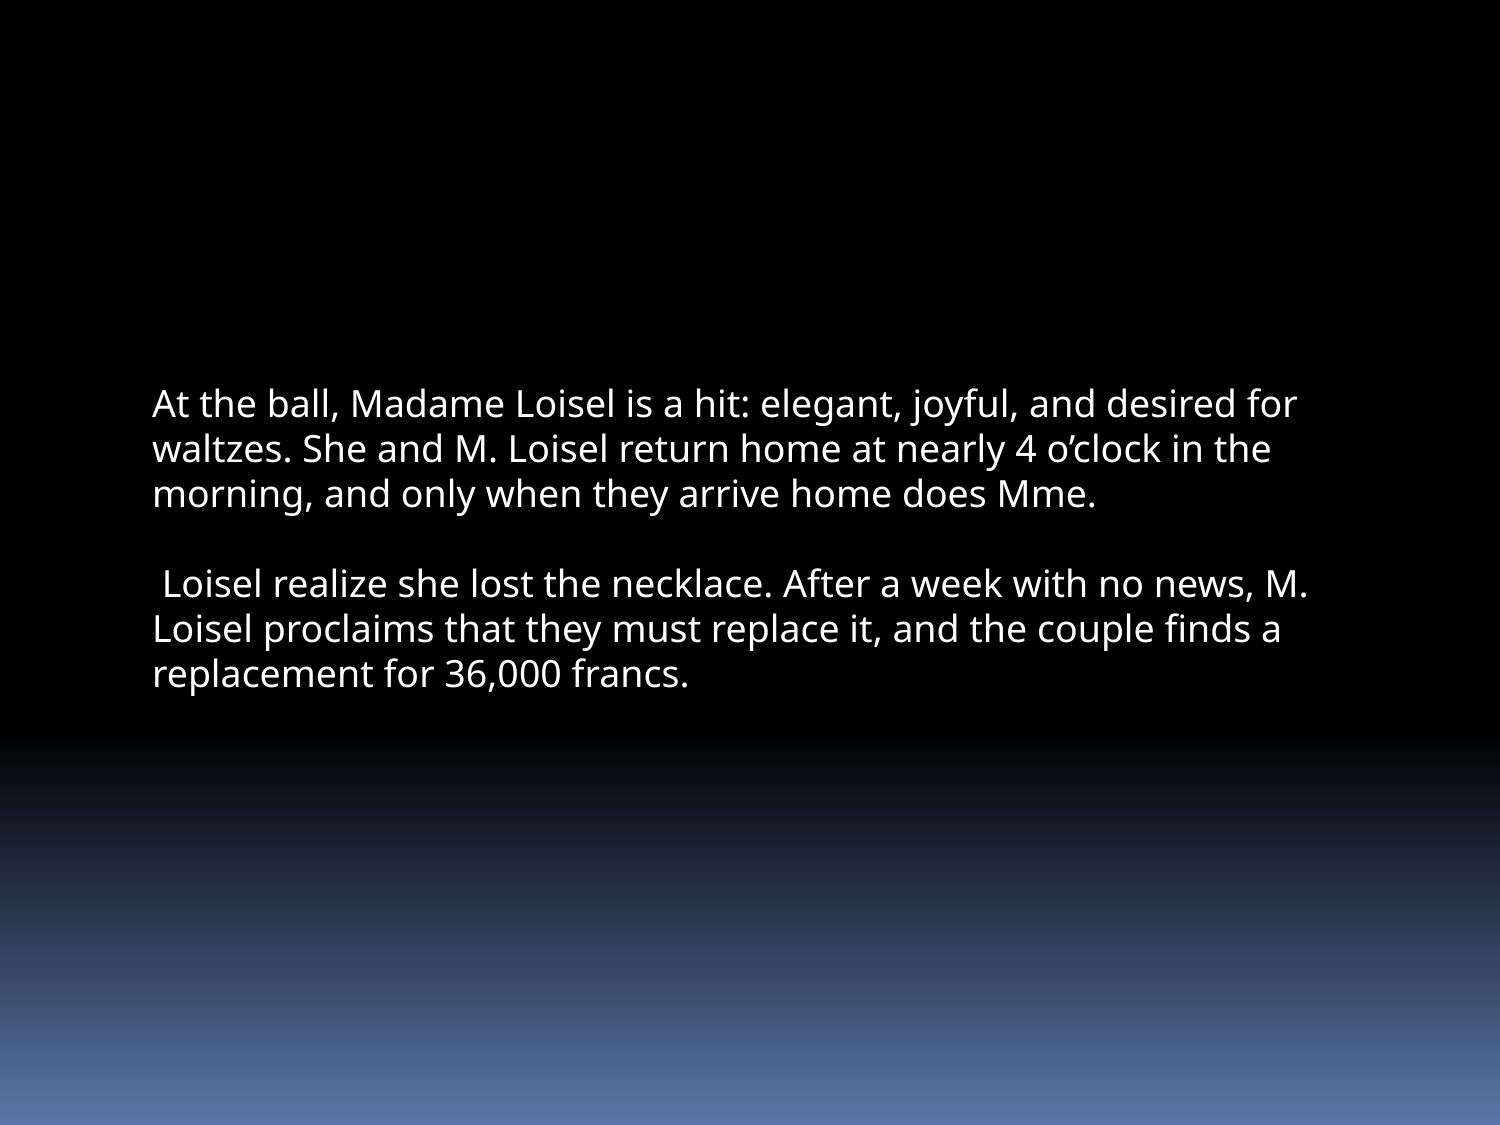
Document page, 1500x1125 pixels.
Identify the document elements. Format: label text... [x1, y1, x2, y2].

text_box At the ball, Madame Loisel is a hit: elegant, joyful, and desired for waltzes. She and M. Loisel return home at nearly 4 o’clock in the morning, and only when they arrive home does Mme. Loisel realize she lost the necklace. After a week with no news, M. Loisel proclaims that they must replace it, and the couple finds a replacement for 36,000 francs. [137, 373, 1425, 703]
